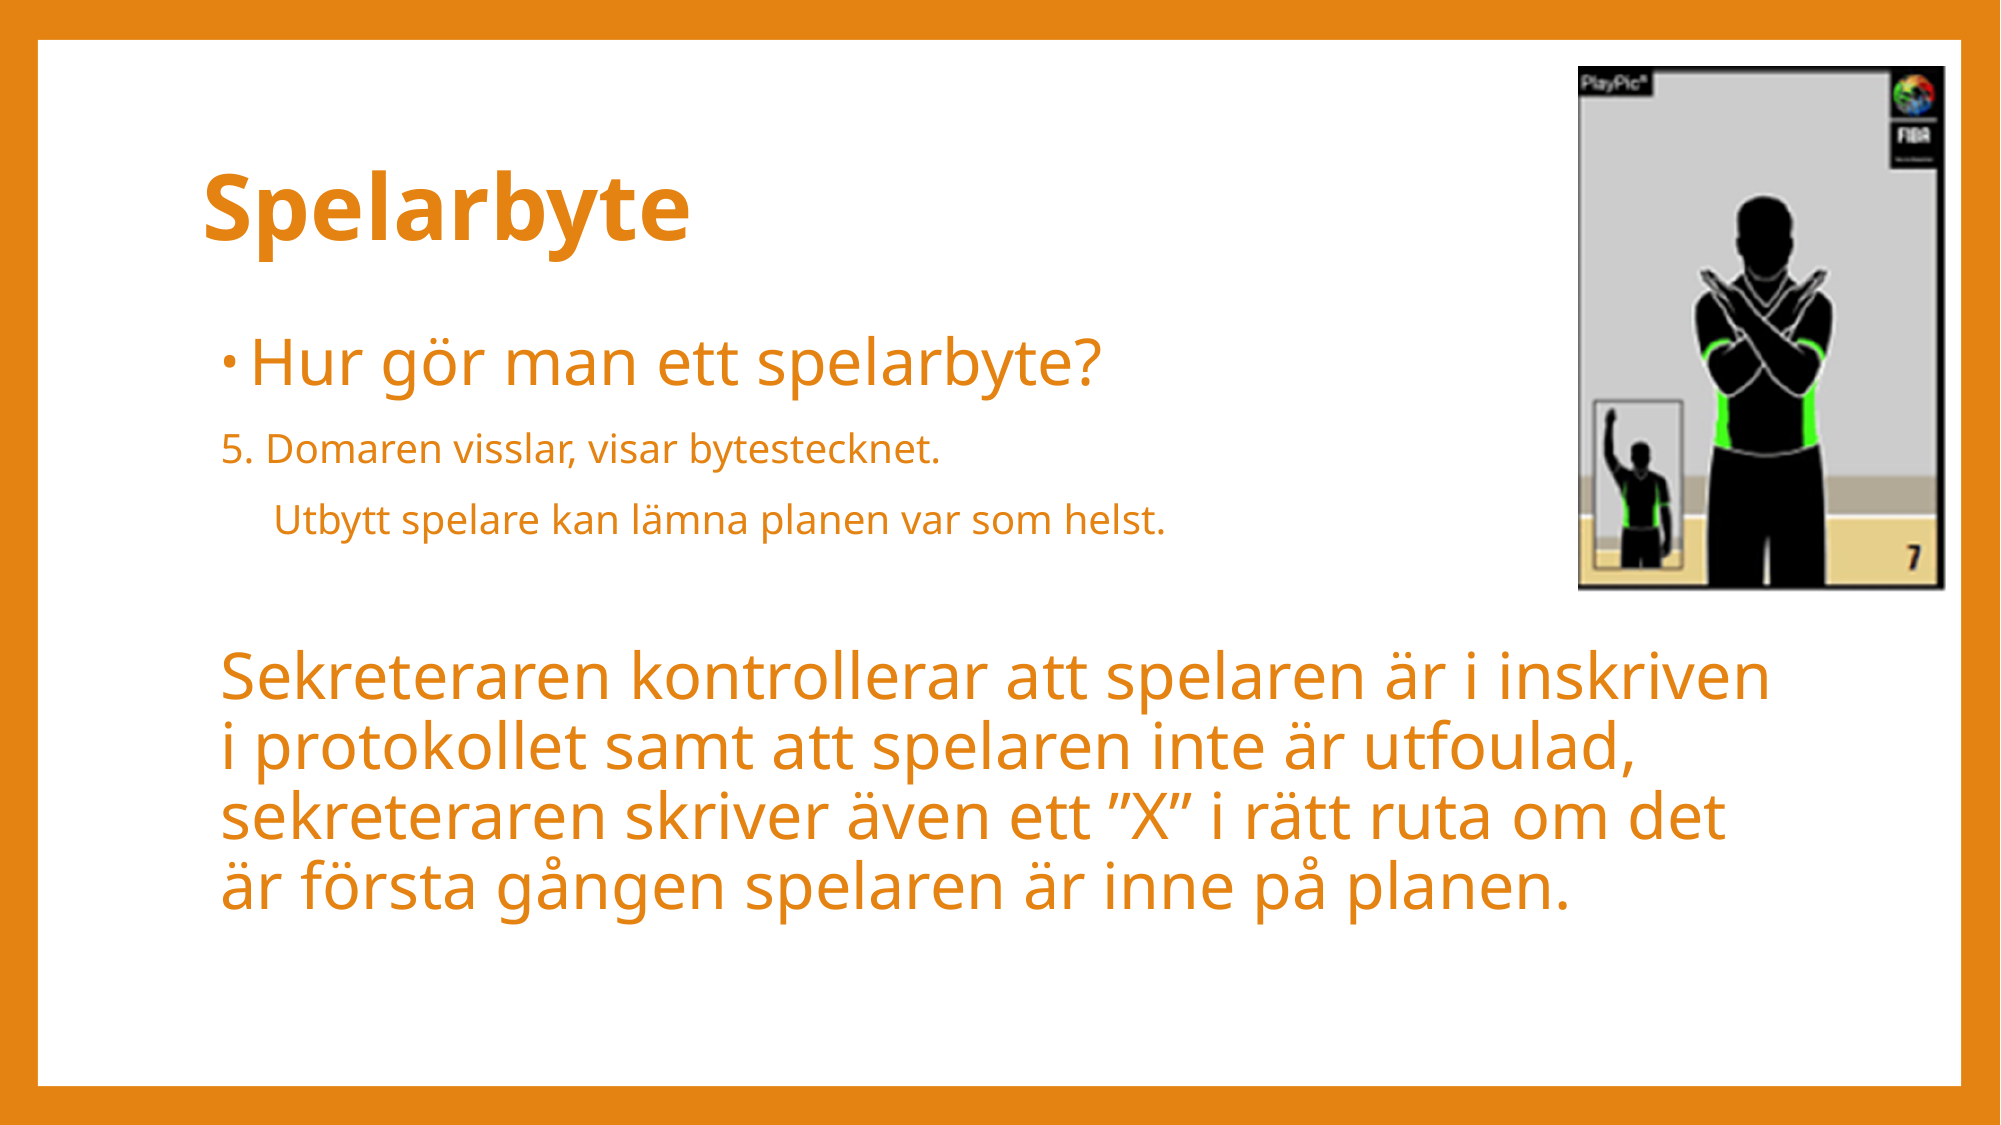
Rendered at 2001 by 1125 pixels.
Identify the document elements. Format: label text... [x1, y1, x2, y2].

list Hur gör man ett spelarbyte? 5. Domaren visslar, visar bytestecknet. Utbytt spelare kan lämna planen var som helst. Sekreteraren kontrollerar att spelaren är i inskriven i protokollet samt att spelaren inte är utfoulad, sekreteraren skriver även ett ”X” i rätt ruta om det är första gången spelaren är inne på planen. [198, 322, 1818, 985]
title Spelarbyte [187, 99, 1572, 323]
picture [1578, 66, 1946, 592]
